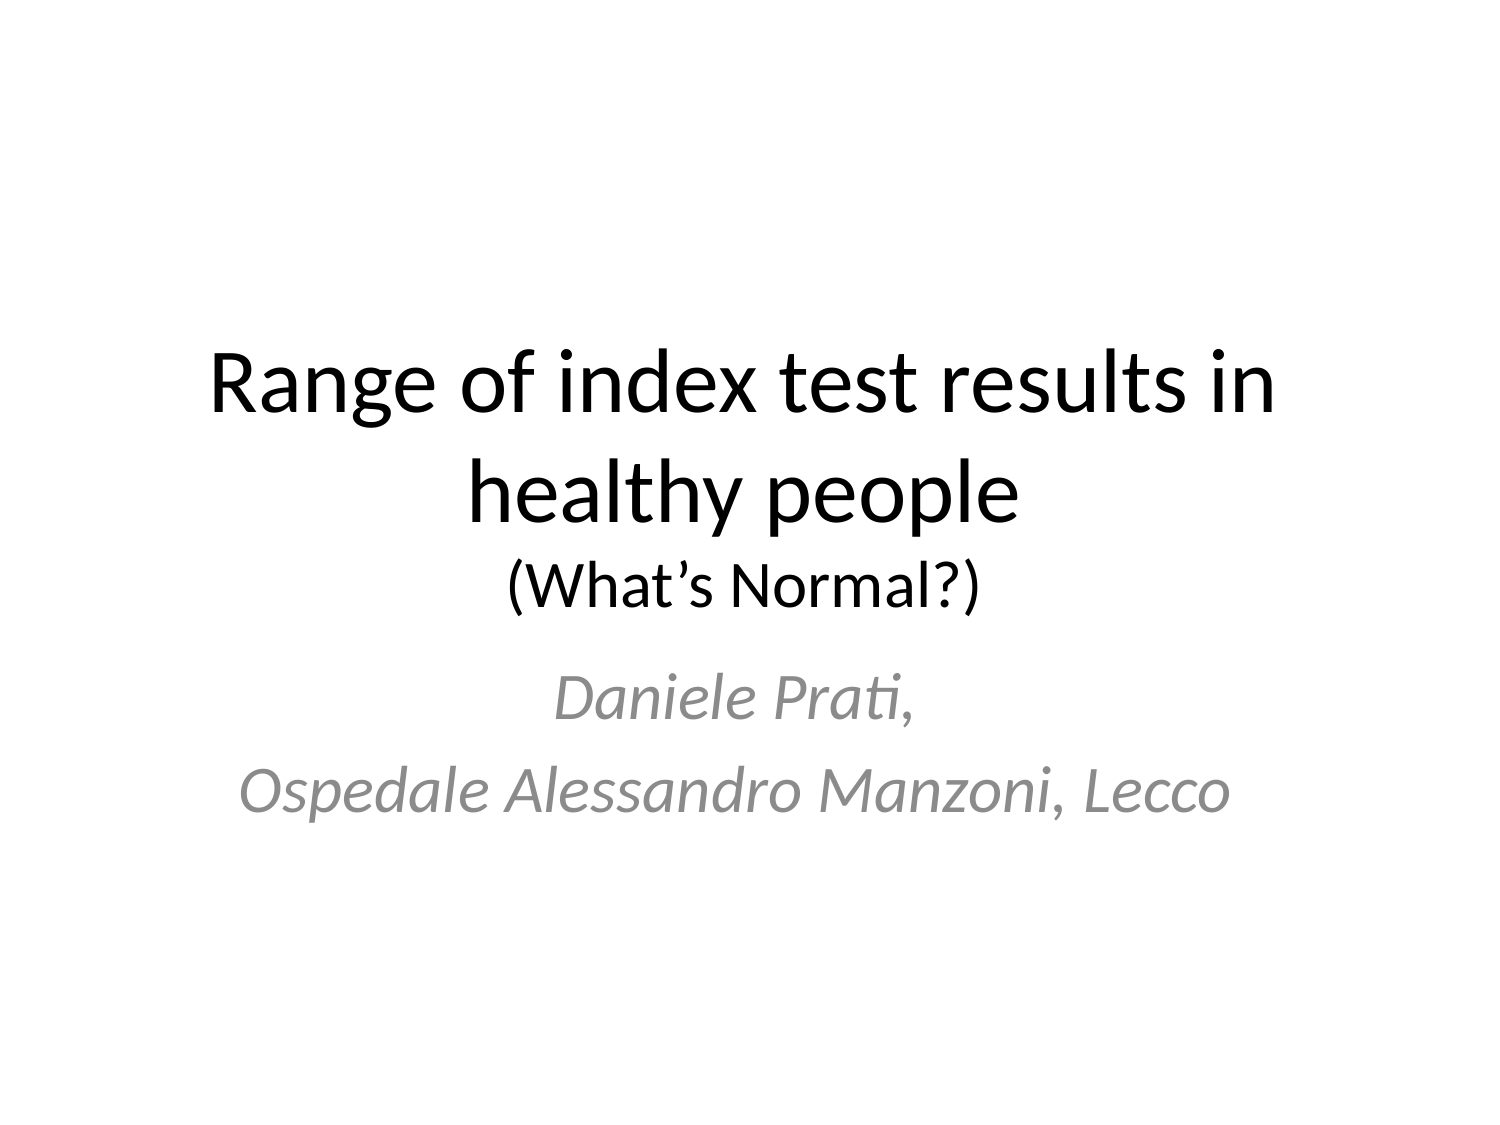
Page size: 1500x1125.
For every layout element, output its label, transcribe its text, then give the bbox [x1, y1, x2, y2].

title Range of index test results in healthy people (What’s Normal?) [53, 349, 1436, 591]
subtitle Daniele Prati, Ospedale Alessandro Manzoni, Lecco [218, 645, 1269, 933]
